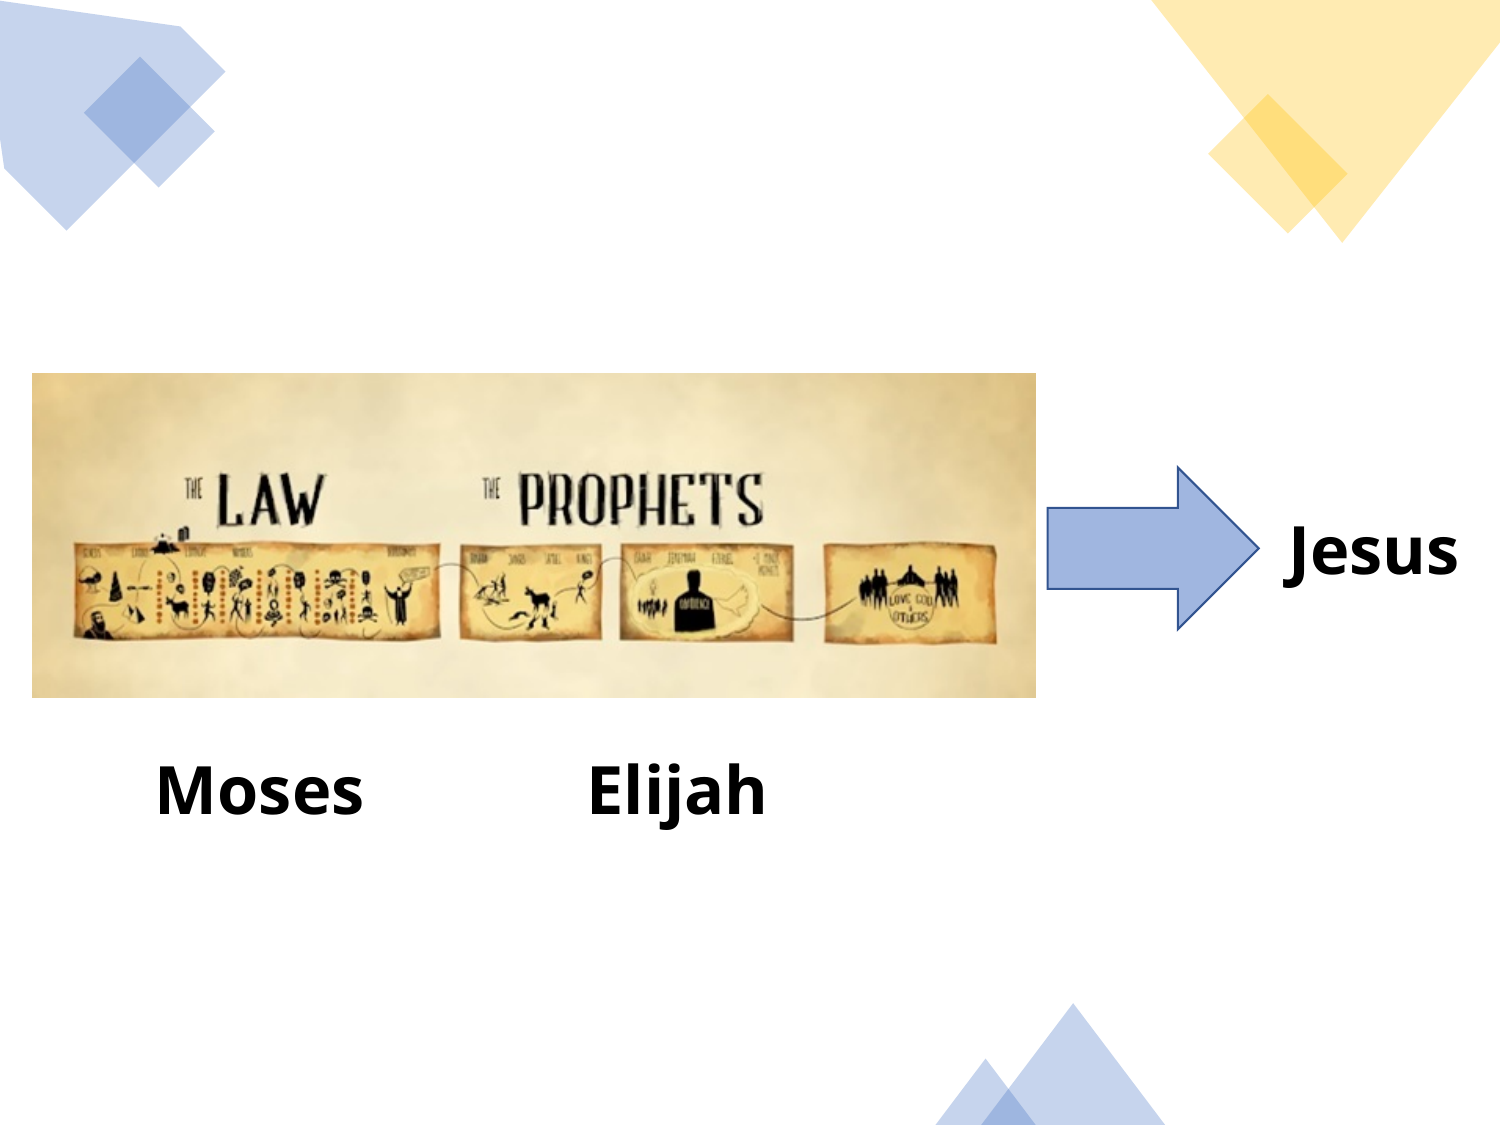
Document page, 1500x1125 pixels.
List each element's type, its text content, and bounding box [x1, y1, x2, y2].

text_box Jesus [1248, 500, 1500, 596]
text_box Moses [101, 740, 418, 836]
text_box [1009, 1001, 1167, 1125]
text_box Elijah [519, 740, 836, 836]
text_box [1046, 464, 1248, 632]
text_box [1206, 118, 1314, 235]
text_box [0, 0, 227, 233]
text_box [82, 55, 217, 190]
picture [32, 373, 1036, 698]
text_box [934, 1056, 1038, 1125]
text_box [0, 0, 1500, 1125]
text_box [1149, 0, 1500, 245]
